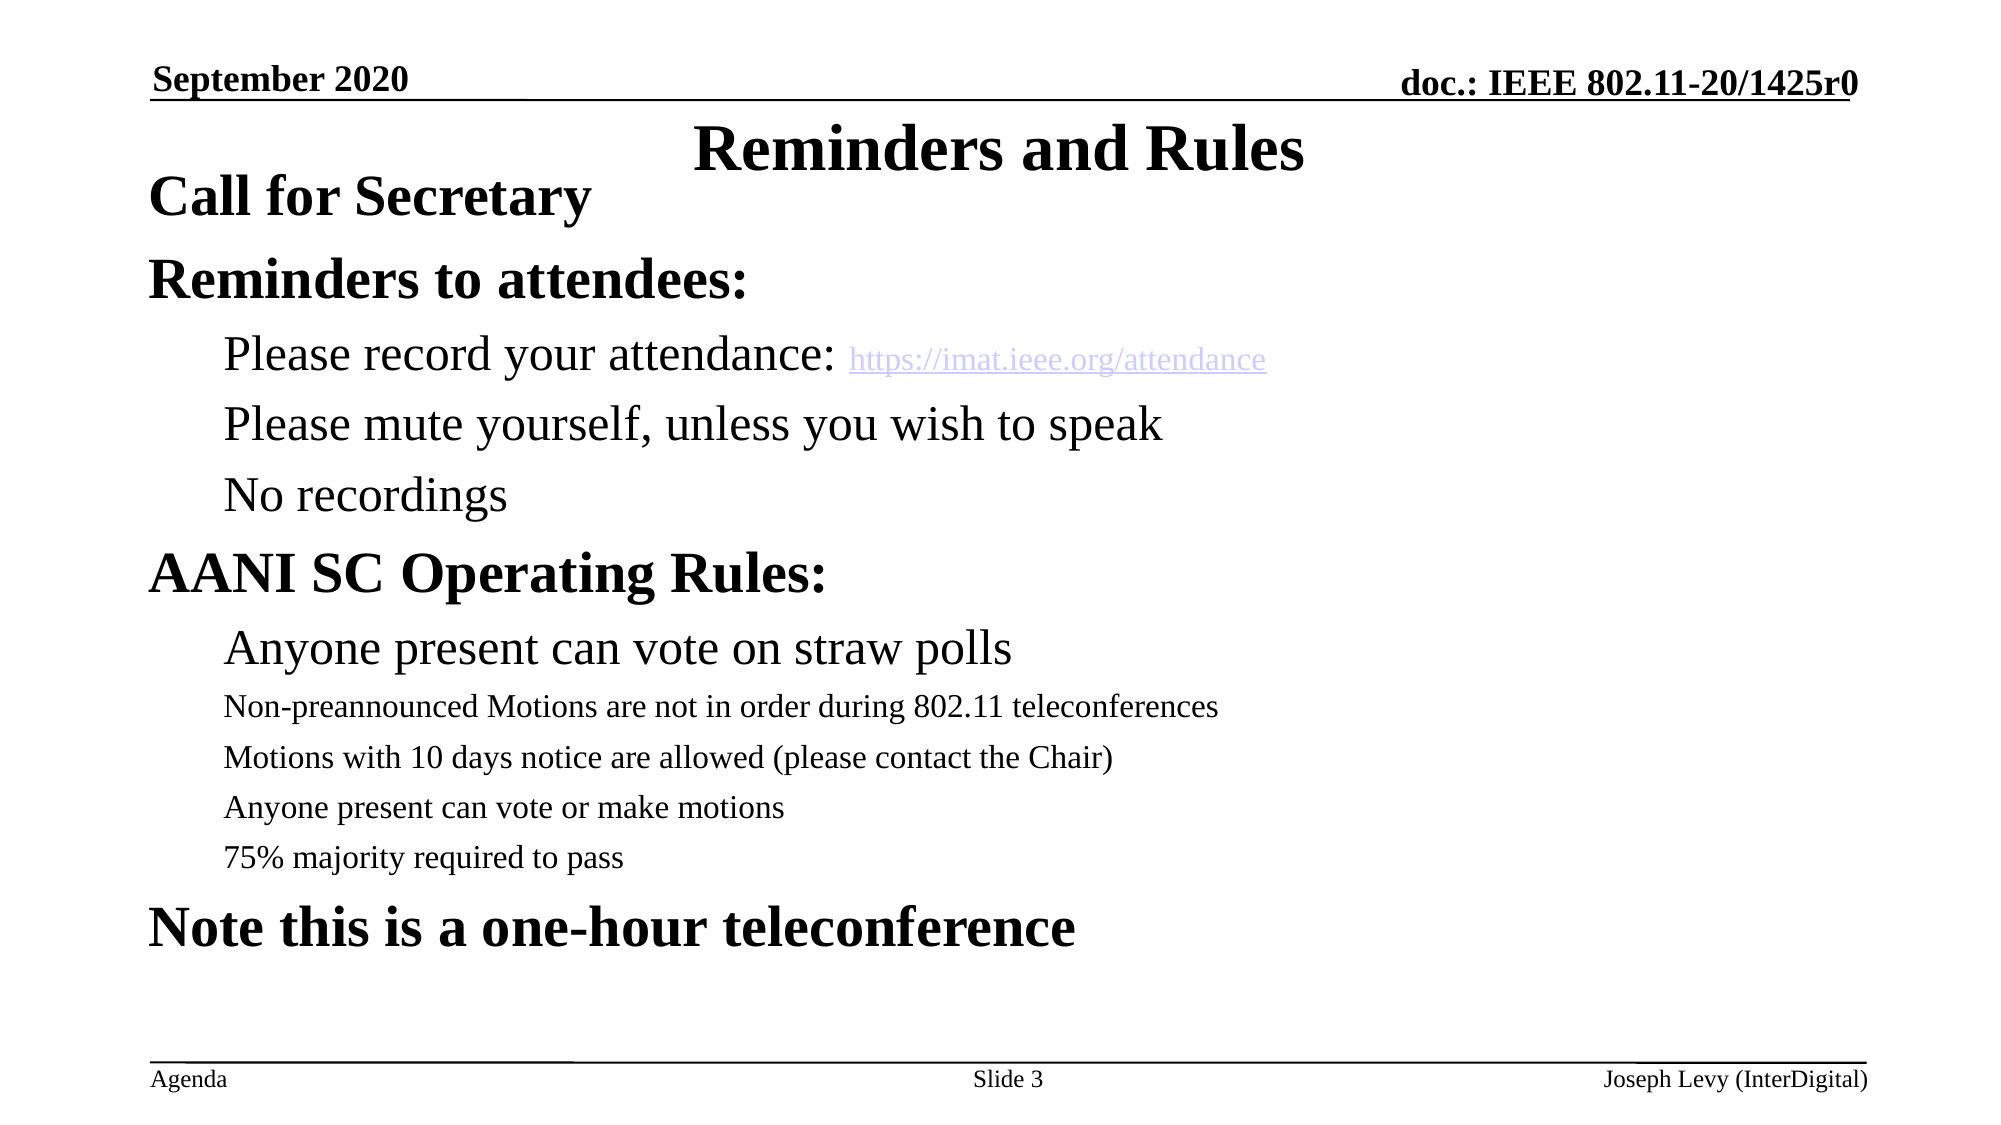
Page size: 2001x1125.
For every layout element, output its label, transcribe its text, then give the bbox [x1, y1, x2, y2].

title Reminders and Rules [149, 112, 1850, 149]
list Call for Secretary Reminders to attendees: Please record your attendance: https://imat.ieee.org/attendance Please mute yourself, unless you wish to speak No recordings AANI SC Operating Rules: Anyone present can vote on straw polls Non-preannounced Motions are not in order during 802.11 teleconferences Motions with 10 days notice are allowed (please contact the Chair) Anyone present can vote or make motions 75% majority required to pass Note this is a one-hour teleconference [132, 149, 1963, 1063]
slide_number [152, 54, 563, 100]
slide_number Slide 3 [950, 1061, 1067, 1123]
footer Joseph Levy (InterDigital) [1171, 1061, 1869, 1093]
